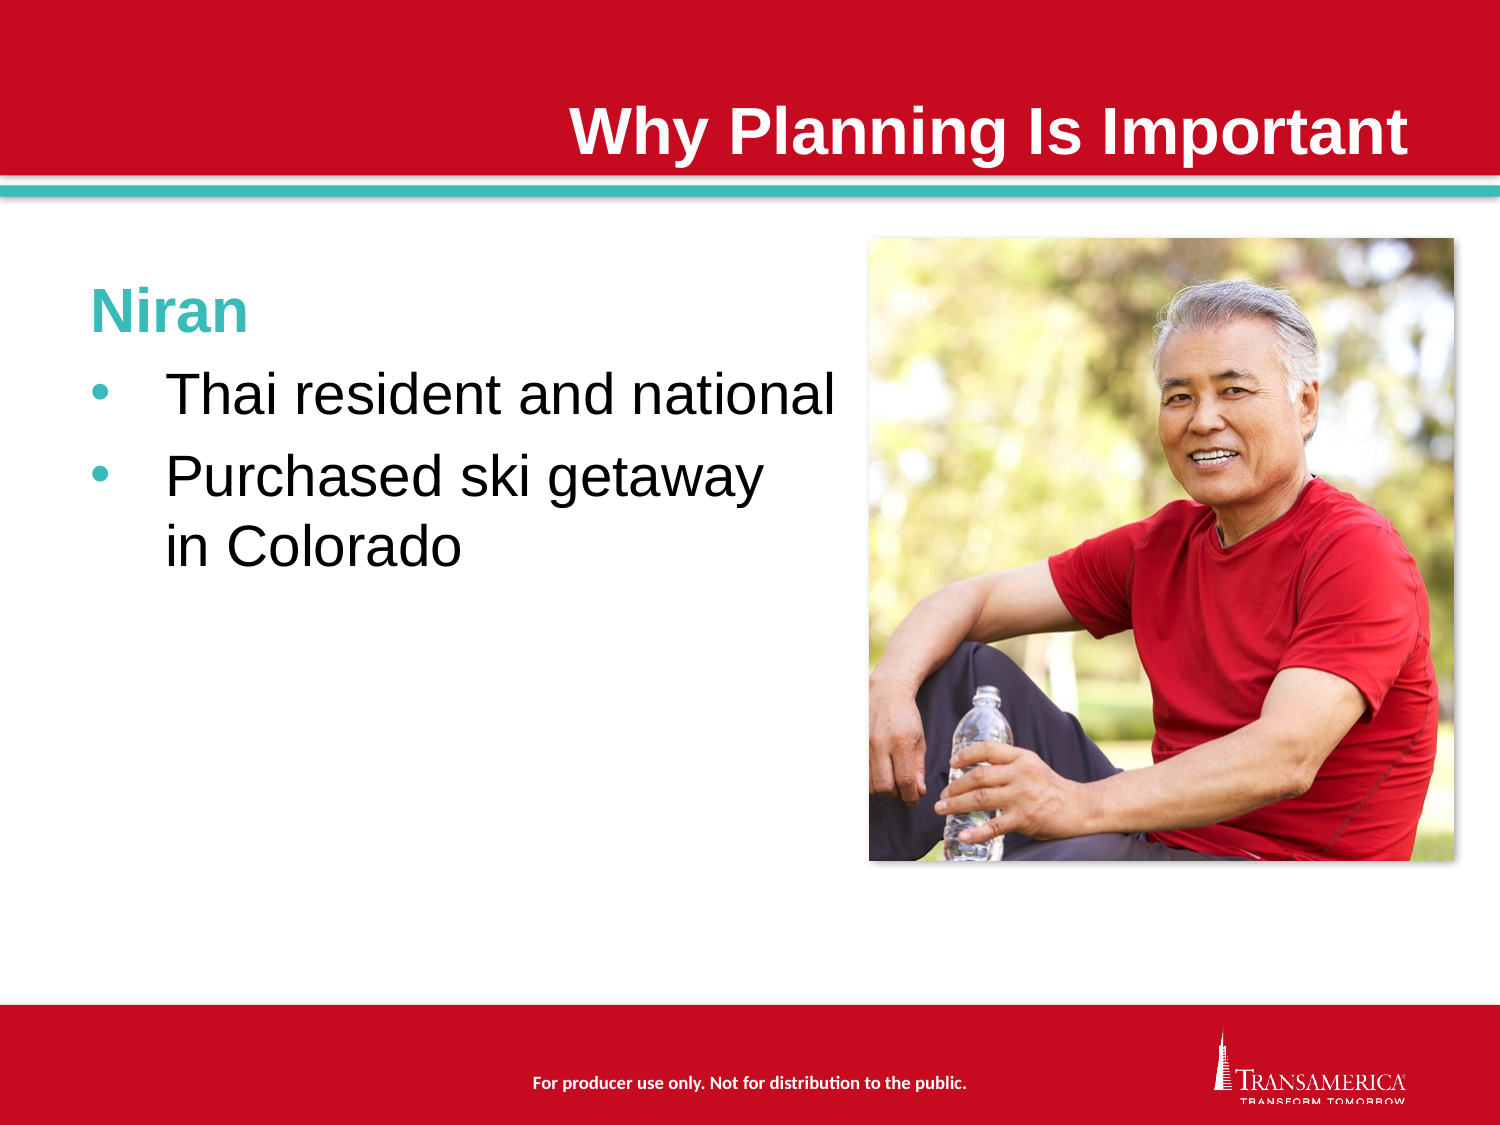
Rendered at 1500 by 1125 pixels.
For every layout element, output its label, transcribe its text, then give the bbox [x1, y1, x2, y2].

picture [869, 238, 1455, 861]
title Why Planning Is Important [75, 5, 1425, 176]
list Niran Thai resident and national Purchased ski getaway in Colorado [75, 262, 1425, 1005]
